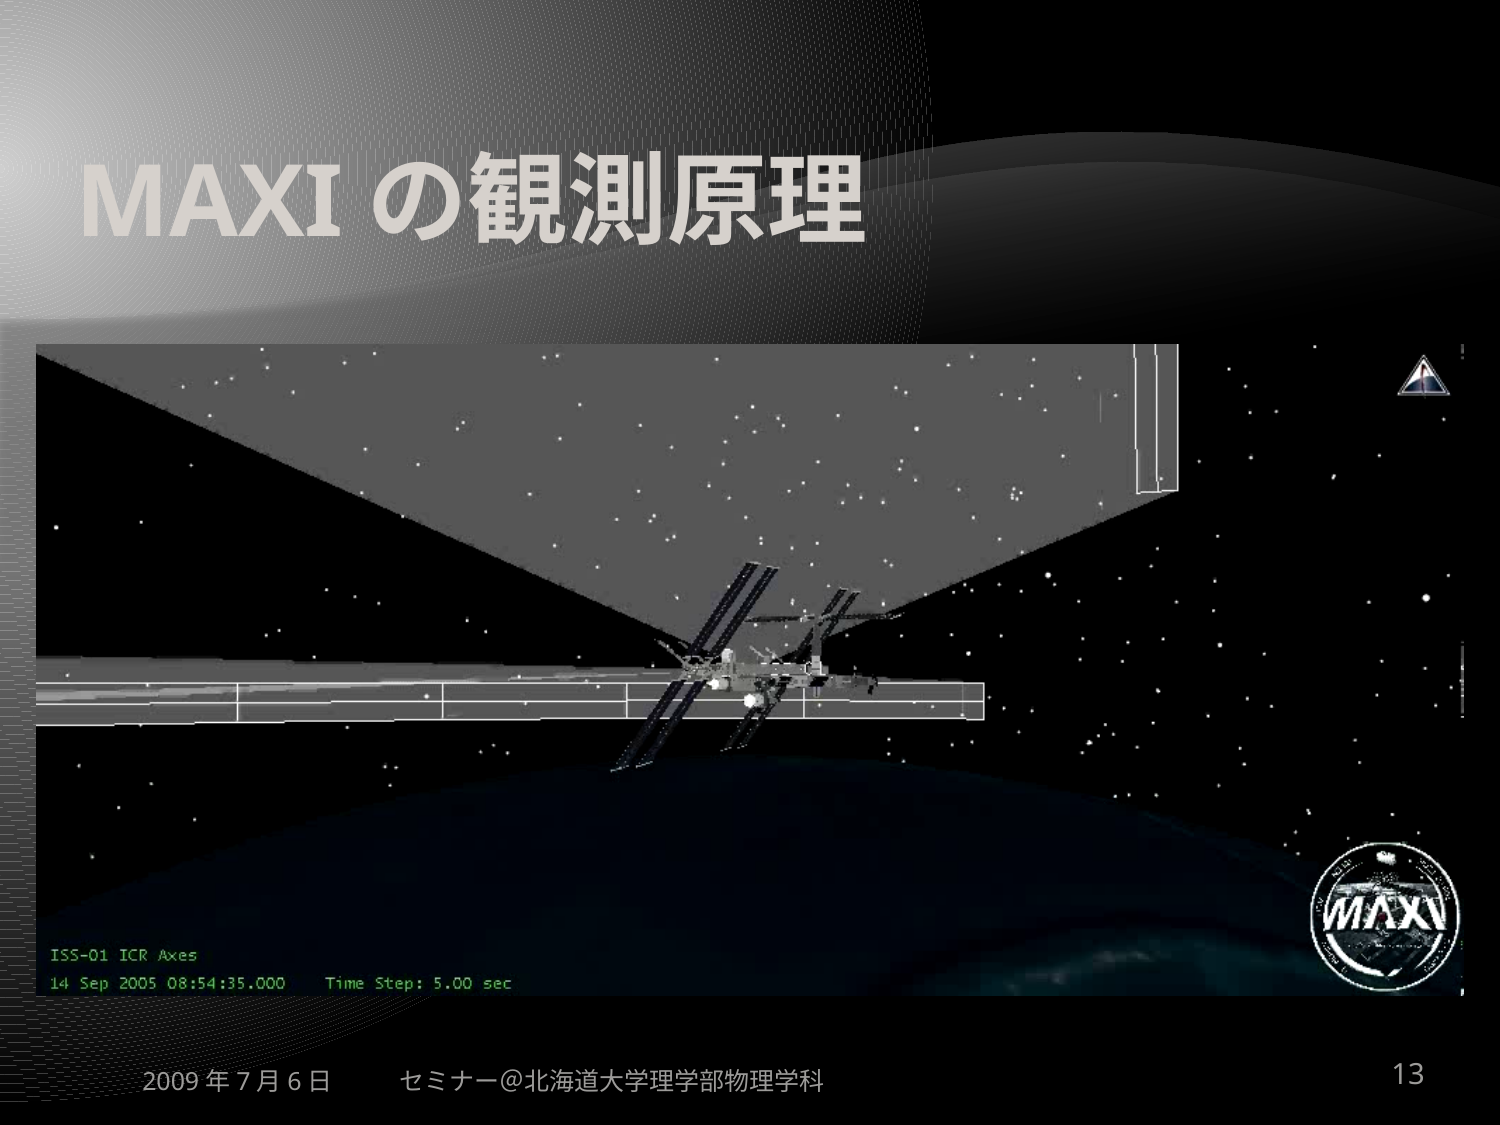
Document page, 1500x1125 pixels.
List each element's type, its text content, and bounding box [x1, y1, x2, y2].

footer セミナー＠北海道大学理学部物理学科 [399, 1042, 997, 1103]
slide_number 13 [1337, 1042, 1425, 1103]
title MAXIの観測原理 [75, 7, 1425, 258]
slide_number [75, 1042, 399, 1103]
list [35, 343, 1466, 997]
